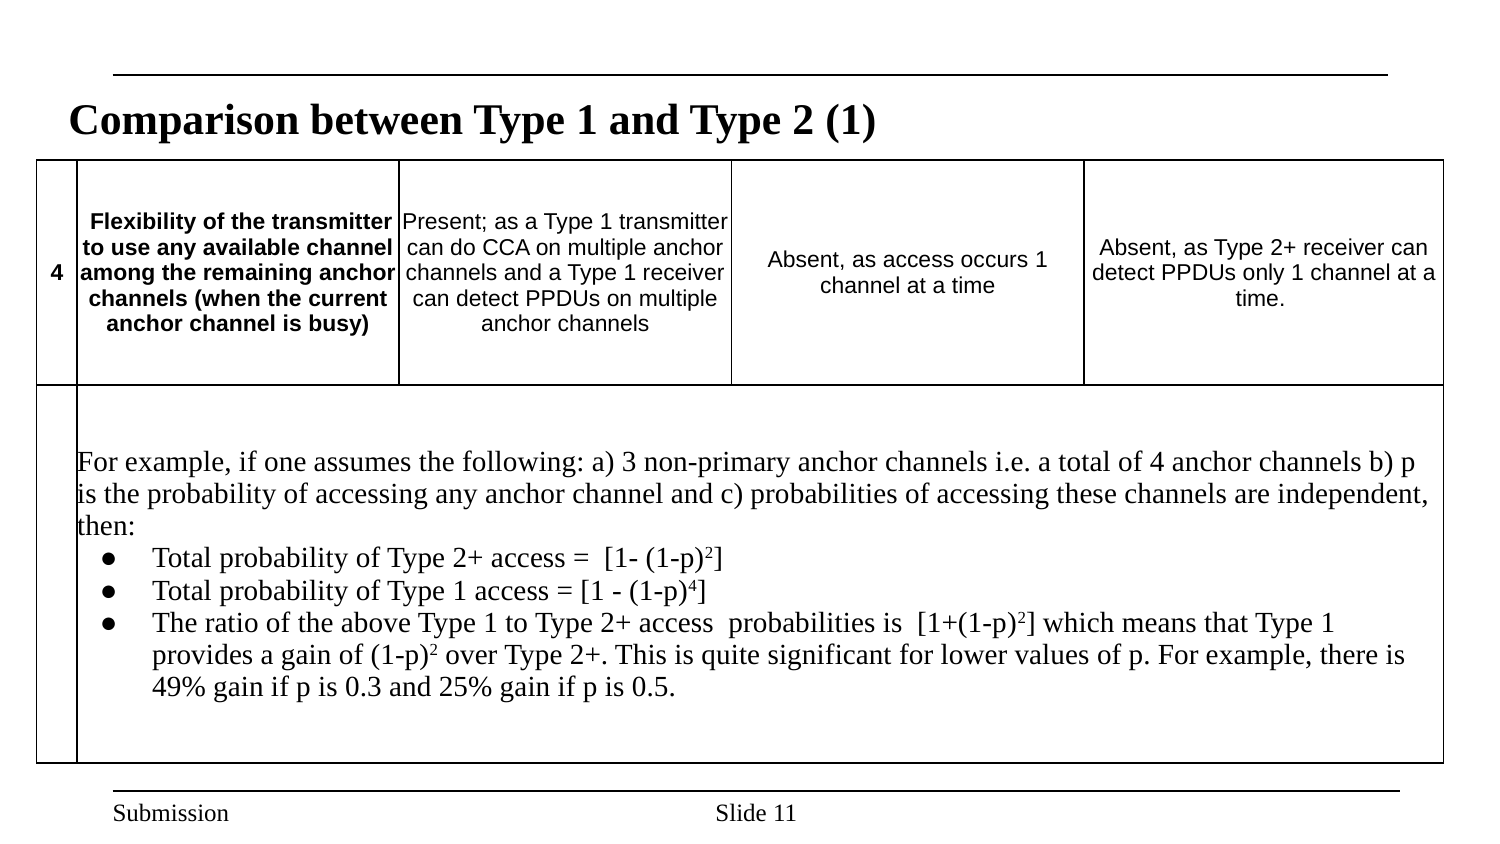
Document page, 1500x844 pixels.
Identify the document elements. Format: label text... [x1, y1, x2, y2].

table_cell For example, if one assumes the following: a) 3 non-primary anchor channels i.e. a total of 4 anchor channels b) p is the probability of accessing any anchor channel and c) probabilities of accessing these channels are independent, then: Total probability of Type 2+ access = [1- (1-p)2] Total probability of Type 1 access = [1 - (1-p)4] The ratio of the above Type 1 to Type 2+ access probabilities is [1+(1-p)2] which means that Type 1 provides a gain of (1-p)2 over Type 2+. This is quite significant for lower values of p. For example, there is 49% gain if p is 0.3 and 25% gain if p is 0.5. [78, 386, 1443, 762]
table_header Present; as a Type 1 transmitter can do CCA on multiple anchor channels and a Type 1 receiver can detect PPDUs on multiple anchor channels [400, 161, 731, 384]
slide_number Slide 11 [712, 796, 800, 820]
table_header Absent, as Type 2+ receiver can detect PPDUs only 1 channel at a time. [1085, 161, 1443, 384]
table_header Flexibility of the transmitter to use any available channel among the remaining anchor channels (when the current anchor channel is busy) [78, 161, 398, 384]
table_header 4 [37, 161, 76, 384]
table_cell [37, 386, 76, 762]
table_header Absent, as access occurs 1 channel at a time [732, 161, 1083, 384]
title Comparison between Type 1 and Type 2 (1) [57, 75, 1470, 167]
